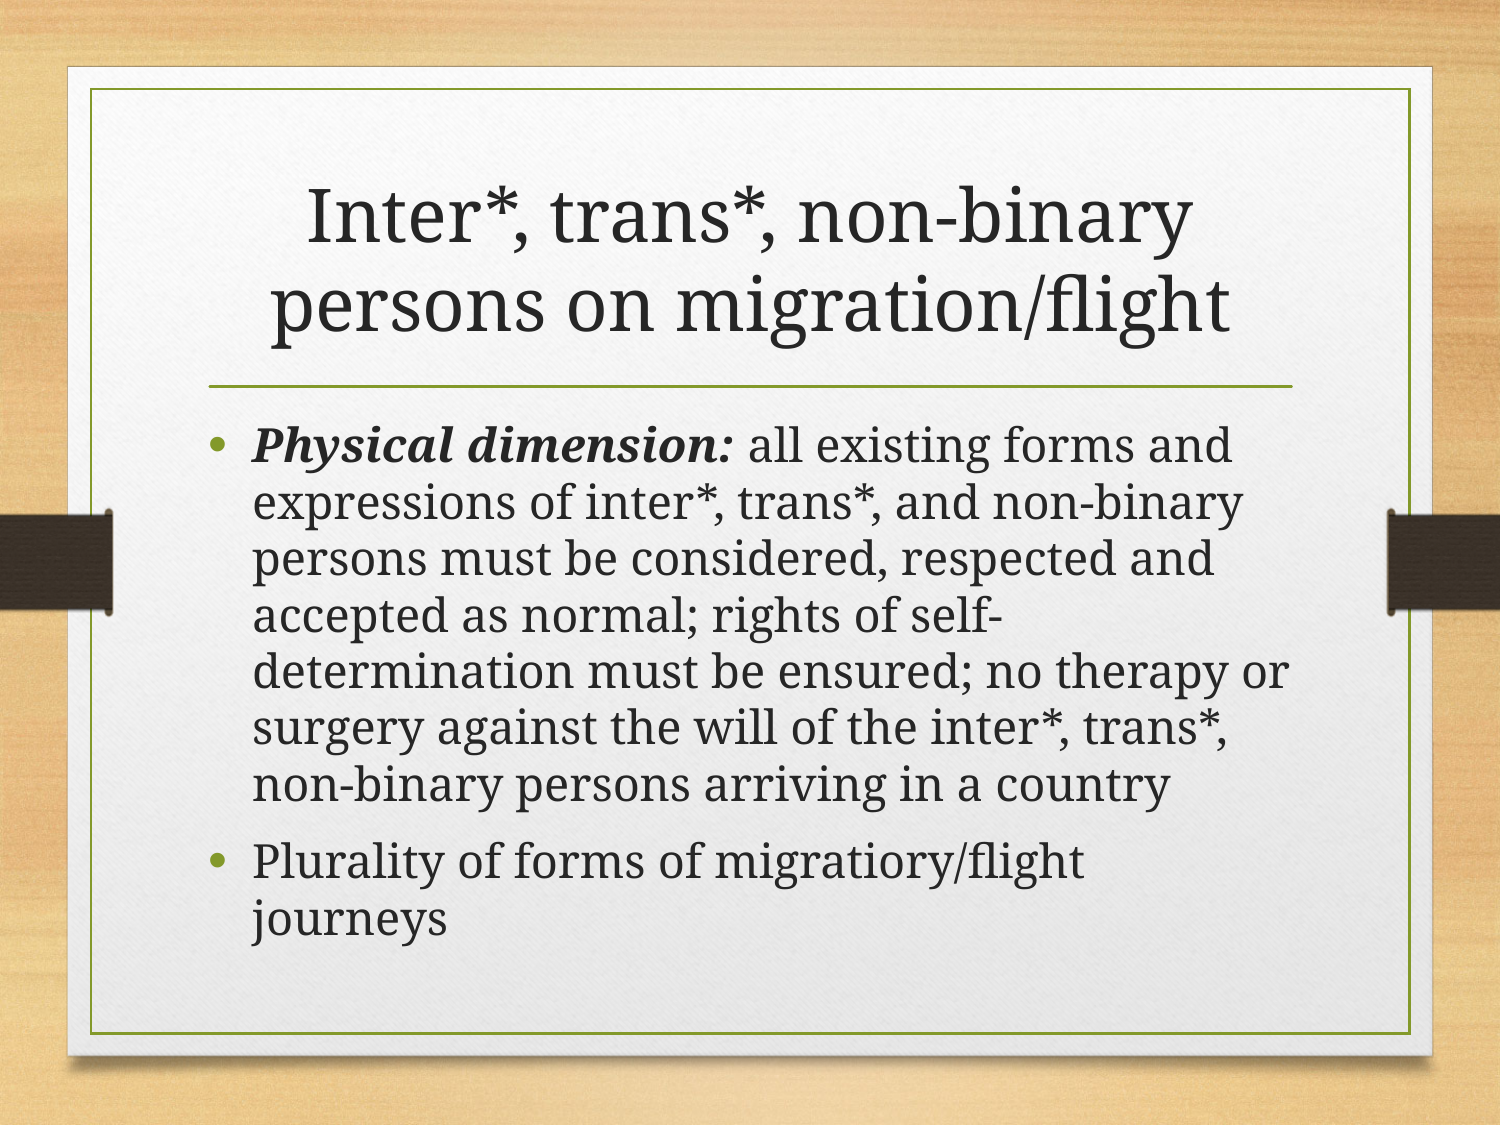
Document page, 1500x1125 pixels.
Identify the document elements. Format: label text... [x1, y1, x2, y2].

list Physical dimension: all existing forms and expressions of inter*, trans*, and non-binary persons must be considered, respected and accepted as normal; rights of self-determination must be ensured; no therapy or surgery against the will of the inter*, trans*, non-binary persons arriving in a country Plurality of forms of migratiory/flight journeys [193, 408, 1309, 974]
title Inter*, trans*, non-binary persons on migration/flight [193, 159, 1309, 355]
picture [0, 0, 1500, 1125]
